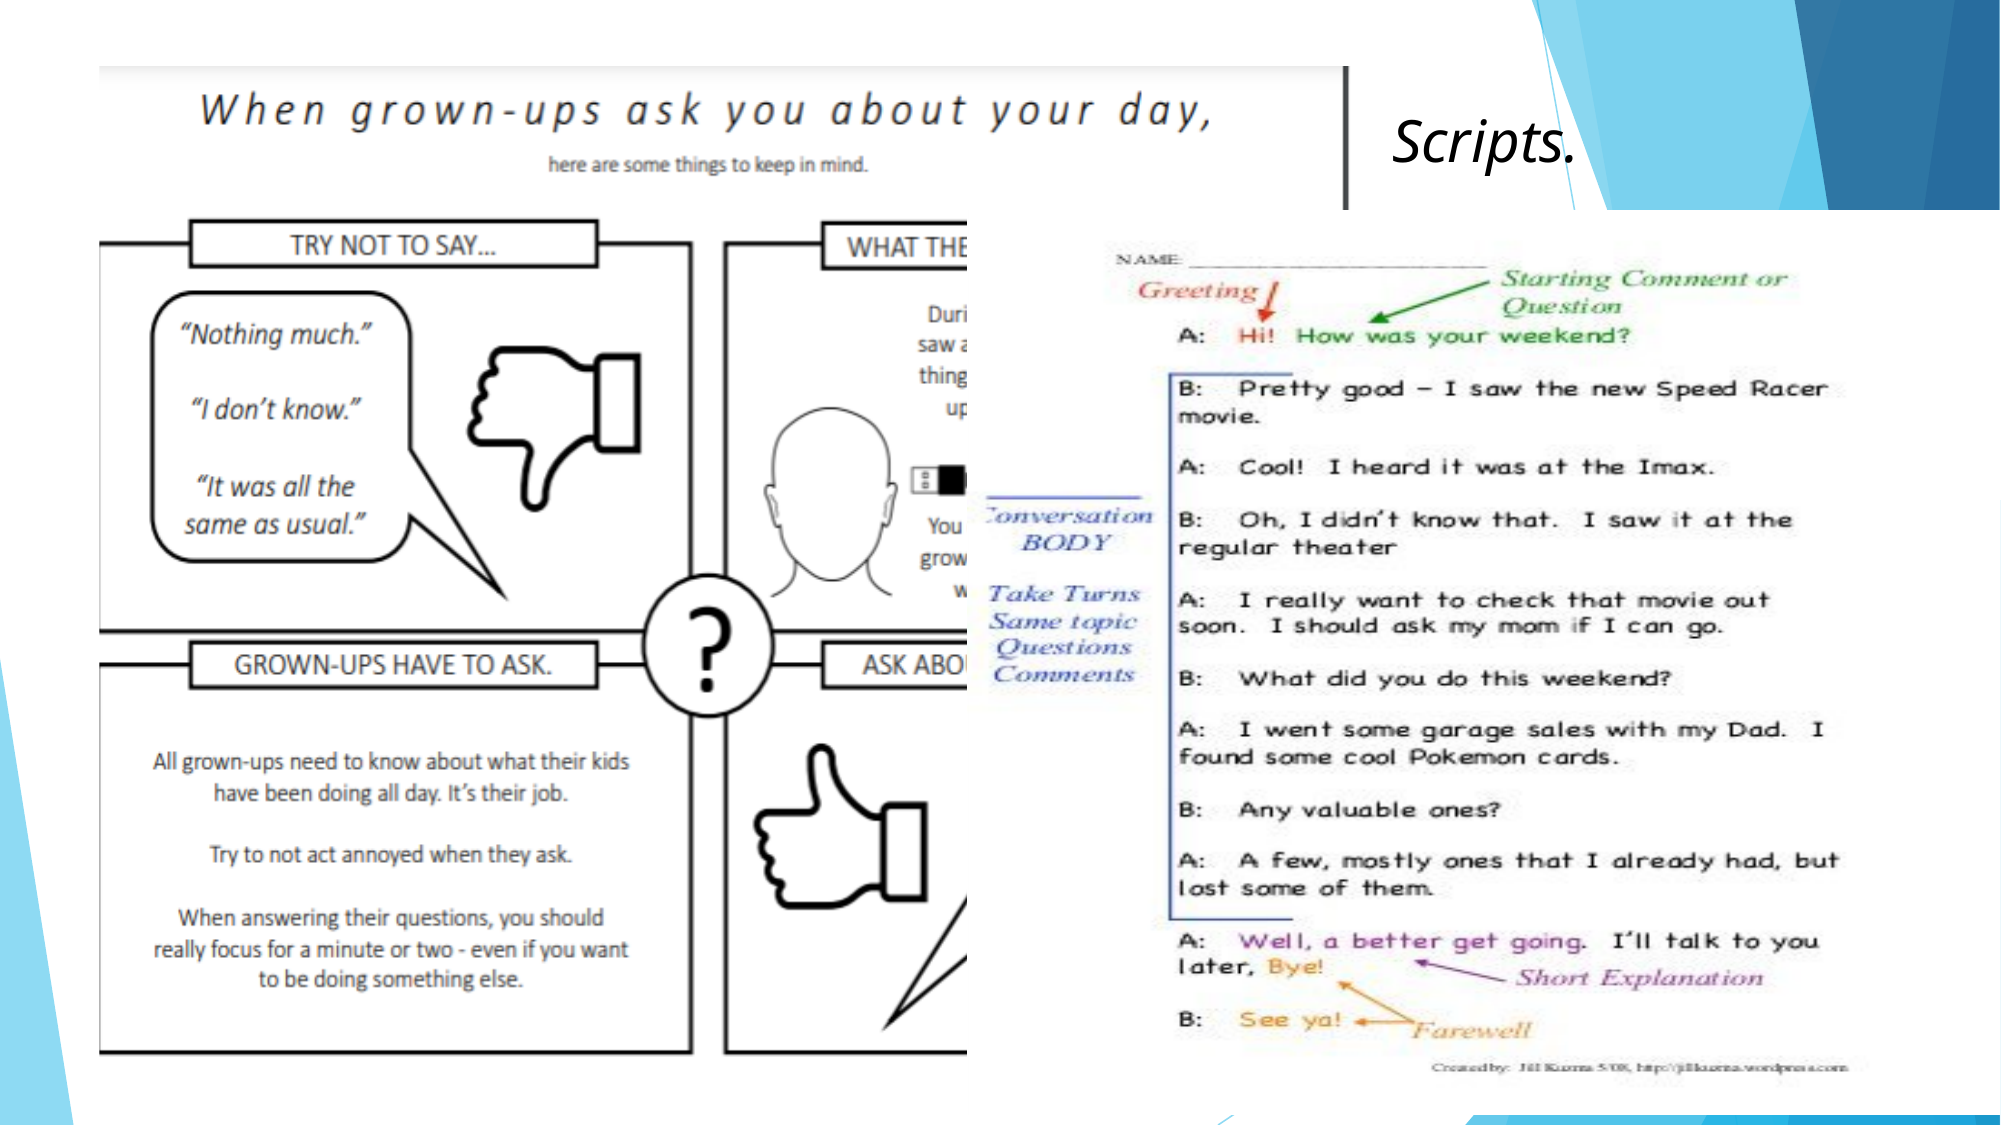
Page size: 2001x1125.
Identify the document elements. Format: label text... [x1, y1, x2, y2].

text_box Scripts. [1377, 96, 1699, 182]
picture [99, 65, 2000, 1115]
